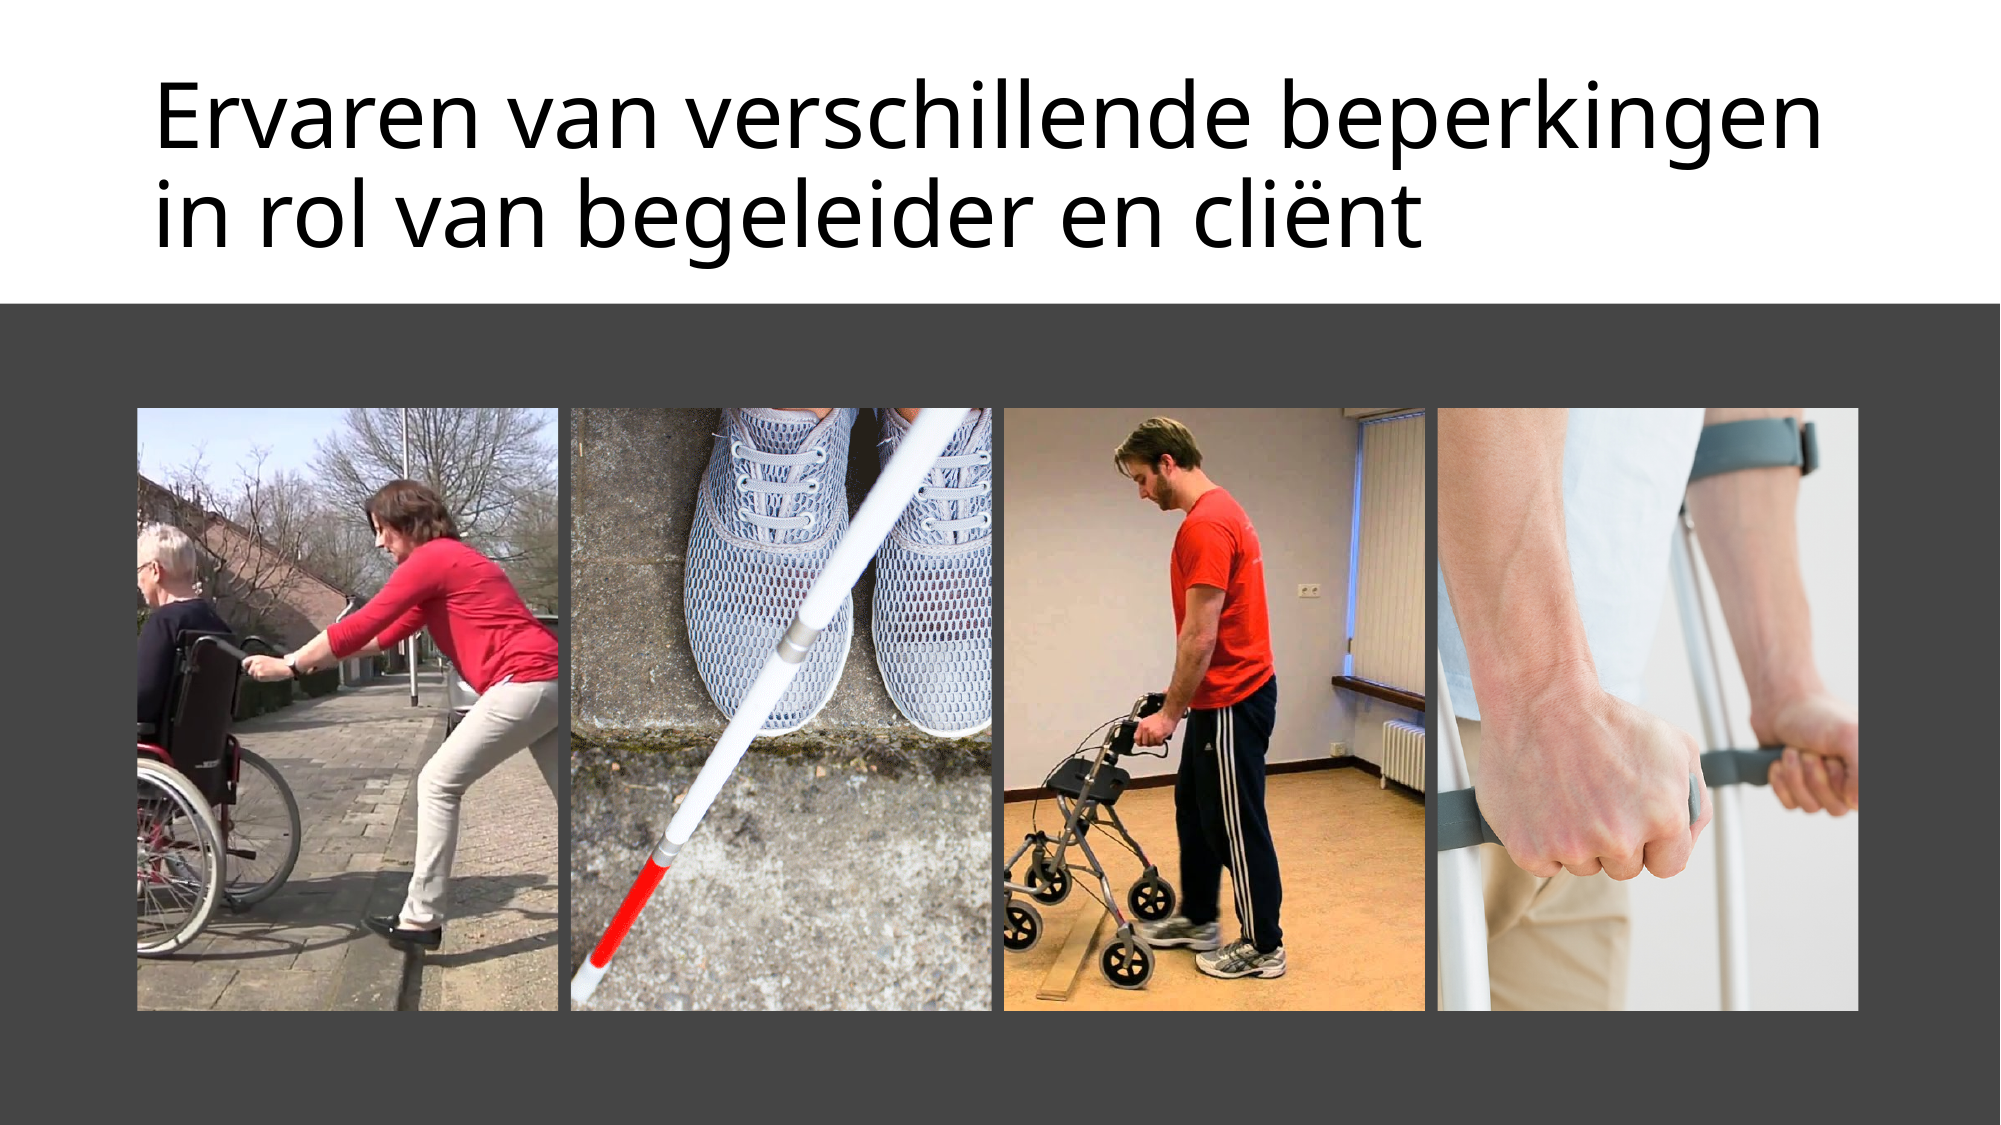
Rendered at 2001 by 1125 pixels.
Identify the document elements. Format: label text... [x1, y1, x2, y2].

picture [137, 408, 559, 1011]
picture [570, 408, 992, 1011]
text_box [0, 0, 2000, 305]
picture [1004, 408, 1425, 1011]
title Ervaren van verschillende beperkingen in rol van begeleider en cliënt [137, 59, 1863, 278]
picture [1437, 408, 1859, 1011]
